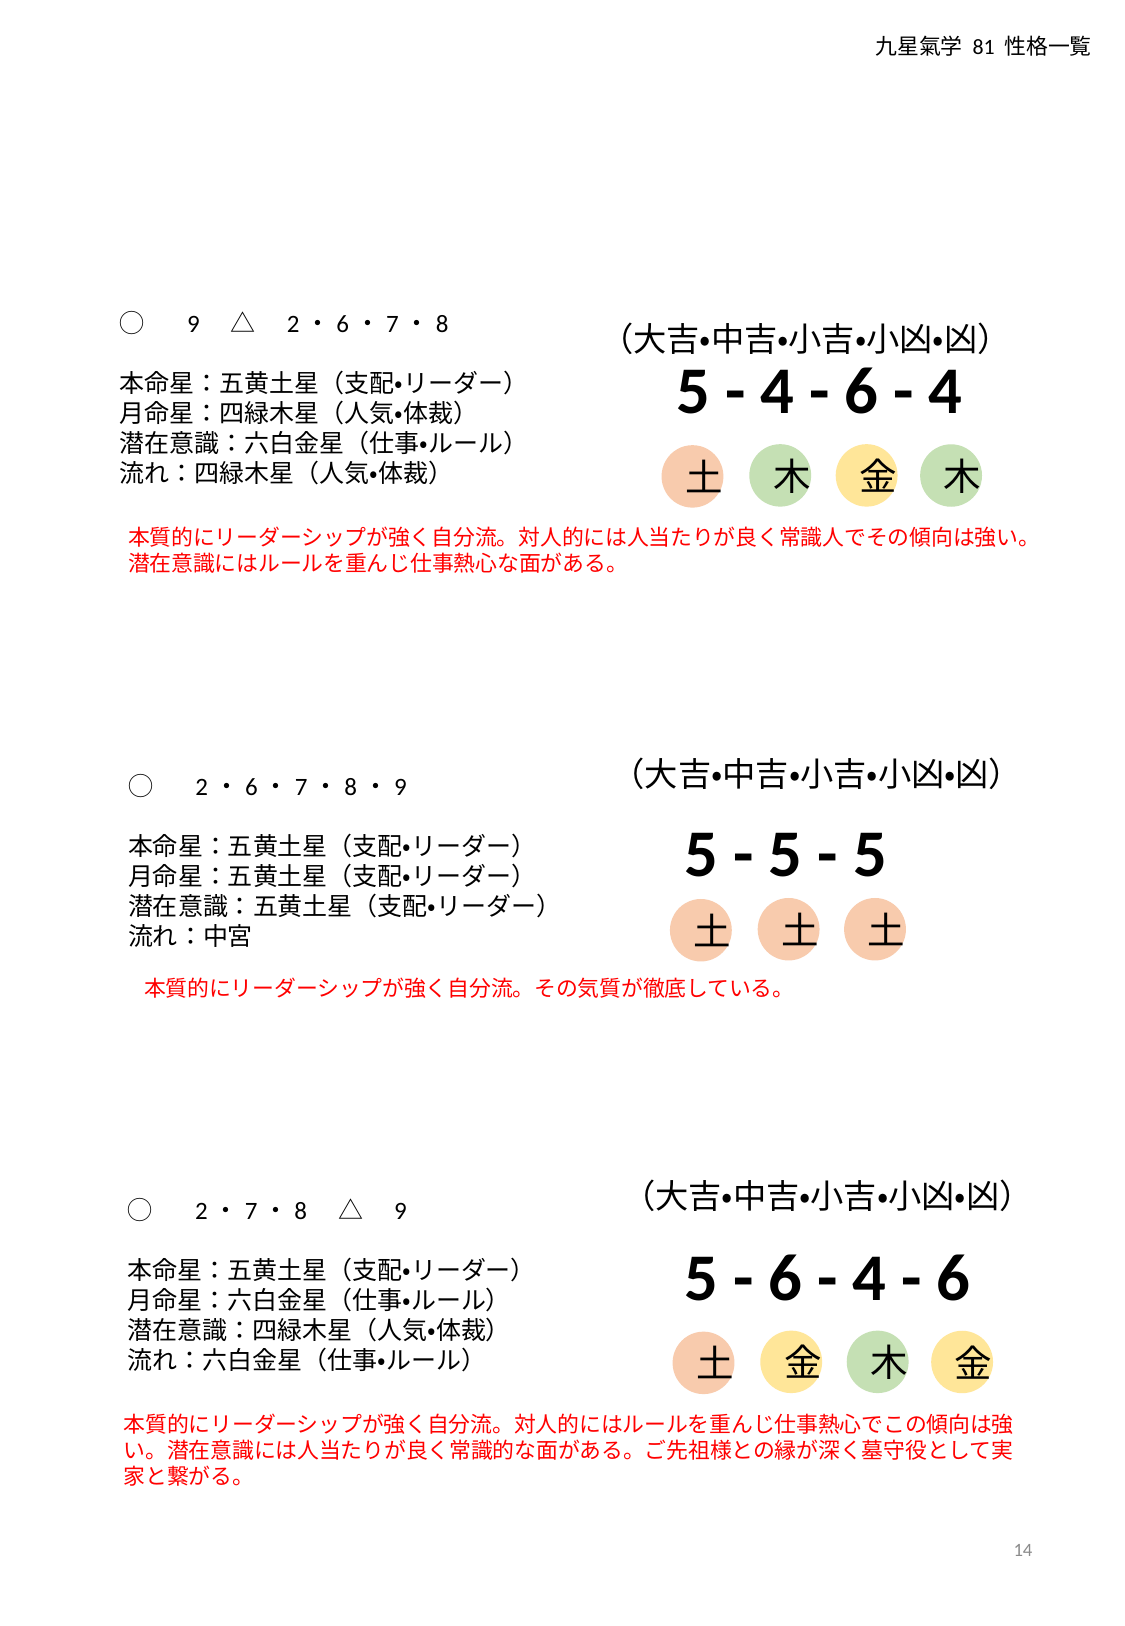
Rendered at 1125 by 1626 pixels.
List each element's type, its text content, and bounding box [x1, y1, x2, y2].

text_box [104, 300, 1074, 611]
slide_number 14 [794, 1506, 1048, 1593]
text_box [113, 745, 1085, 1036]
text_box 九星氣学 81 性格一覧 [860, 24, 1107, 66]
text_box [108, 1168, 1096, 1498]
